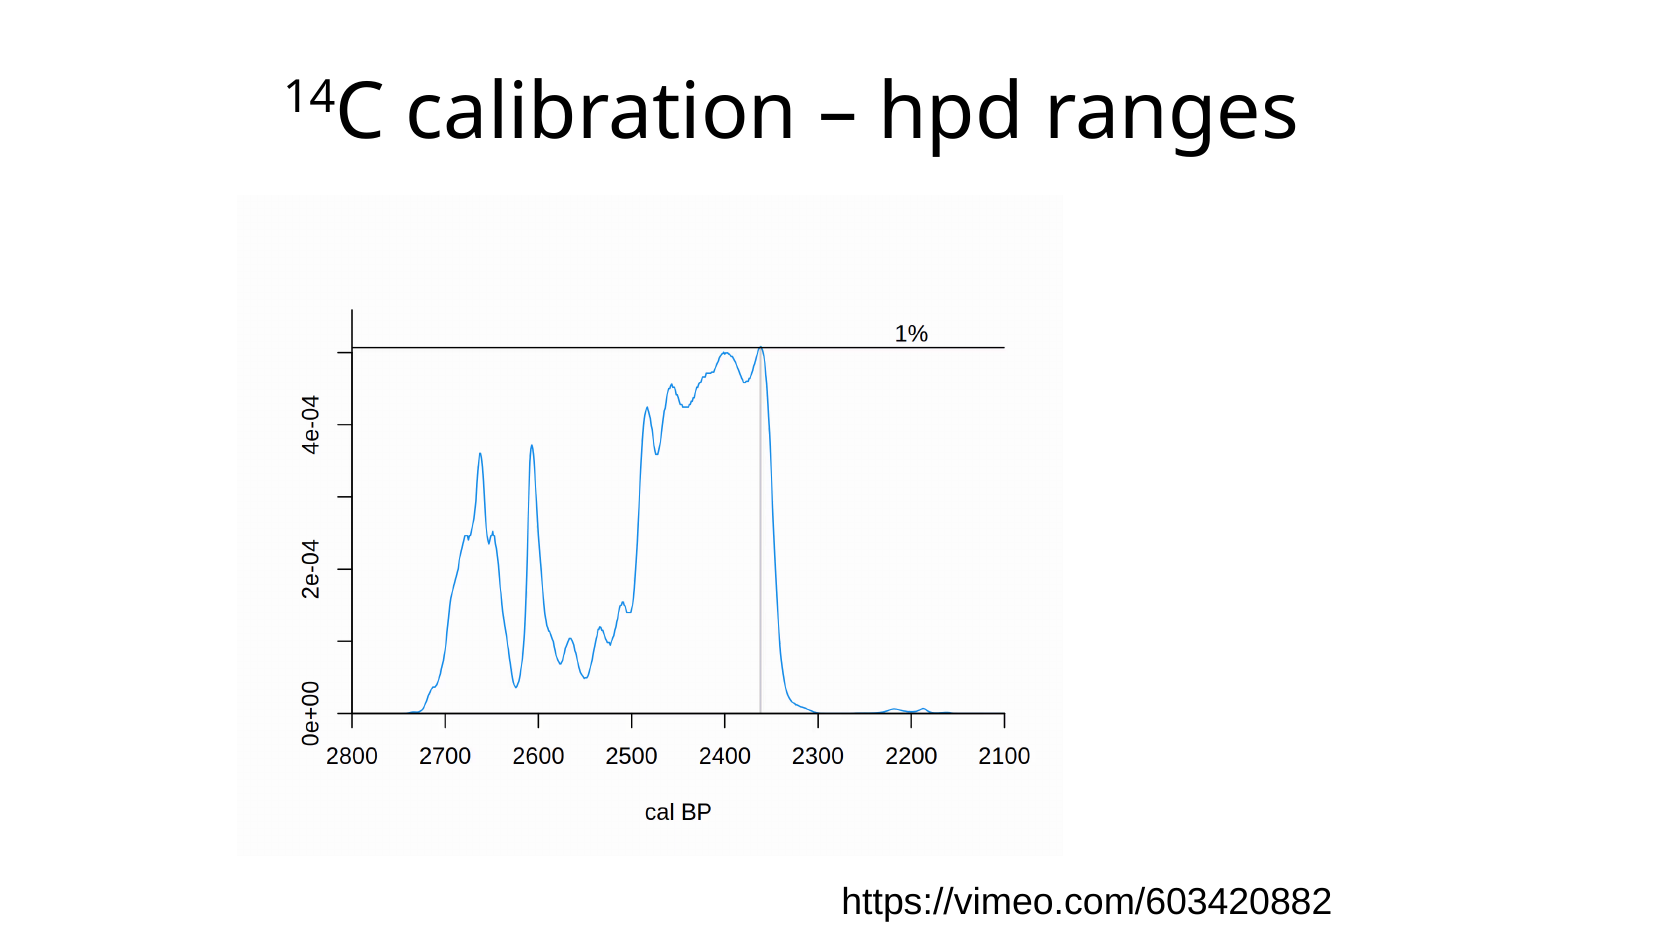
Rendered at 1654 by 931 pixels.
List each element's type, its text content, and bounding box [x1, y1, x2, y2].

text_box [236, 194, 1063, 857]
text_box https://vimeo.com/603420882 [826, 869, 1654, 930]
text_box 14C calibration – hpd ranges [268, 34, 1384, 194]
